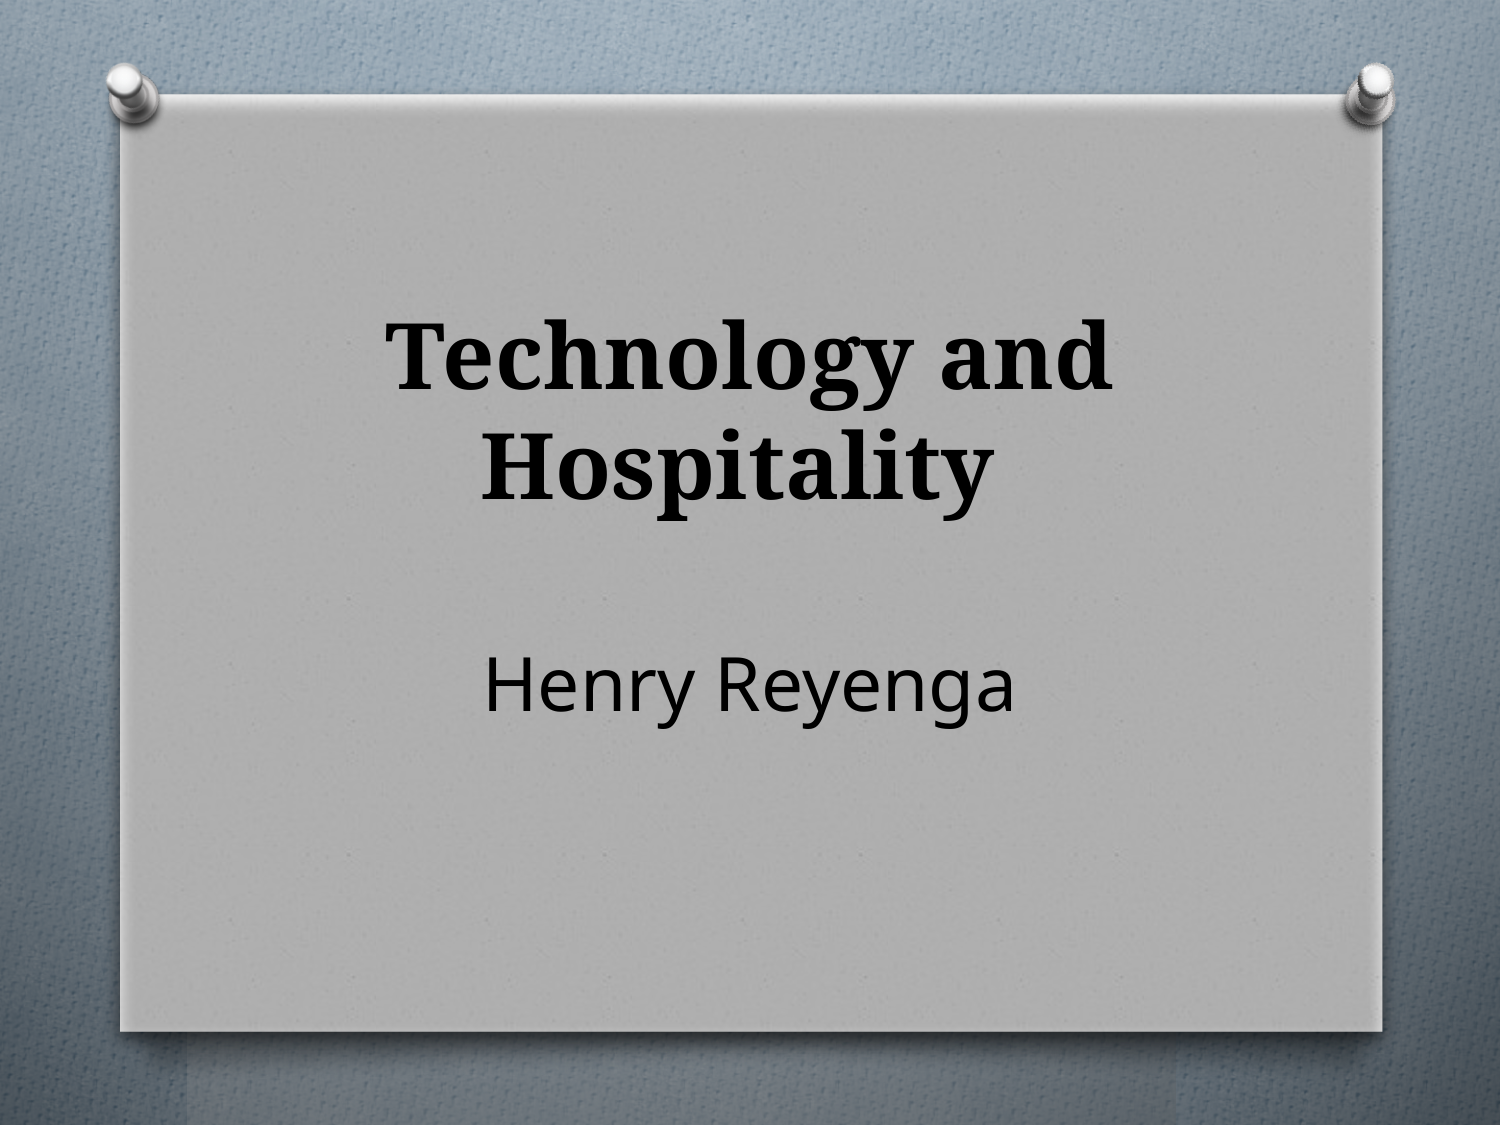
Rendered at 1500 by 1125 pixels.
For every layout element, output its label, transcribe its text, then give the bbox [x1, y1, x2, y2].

picture [75, 31, 197, 152]
picture [1317, 35, 1439, 156]
list Henry Reyenga [112, 628, 1388, 801]
title Technology and Hospitality [112, 282, 1388, 534]
